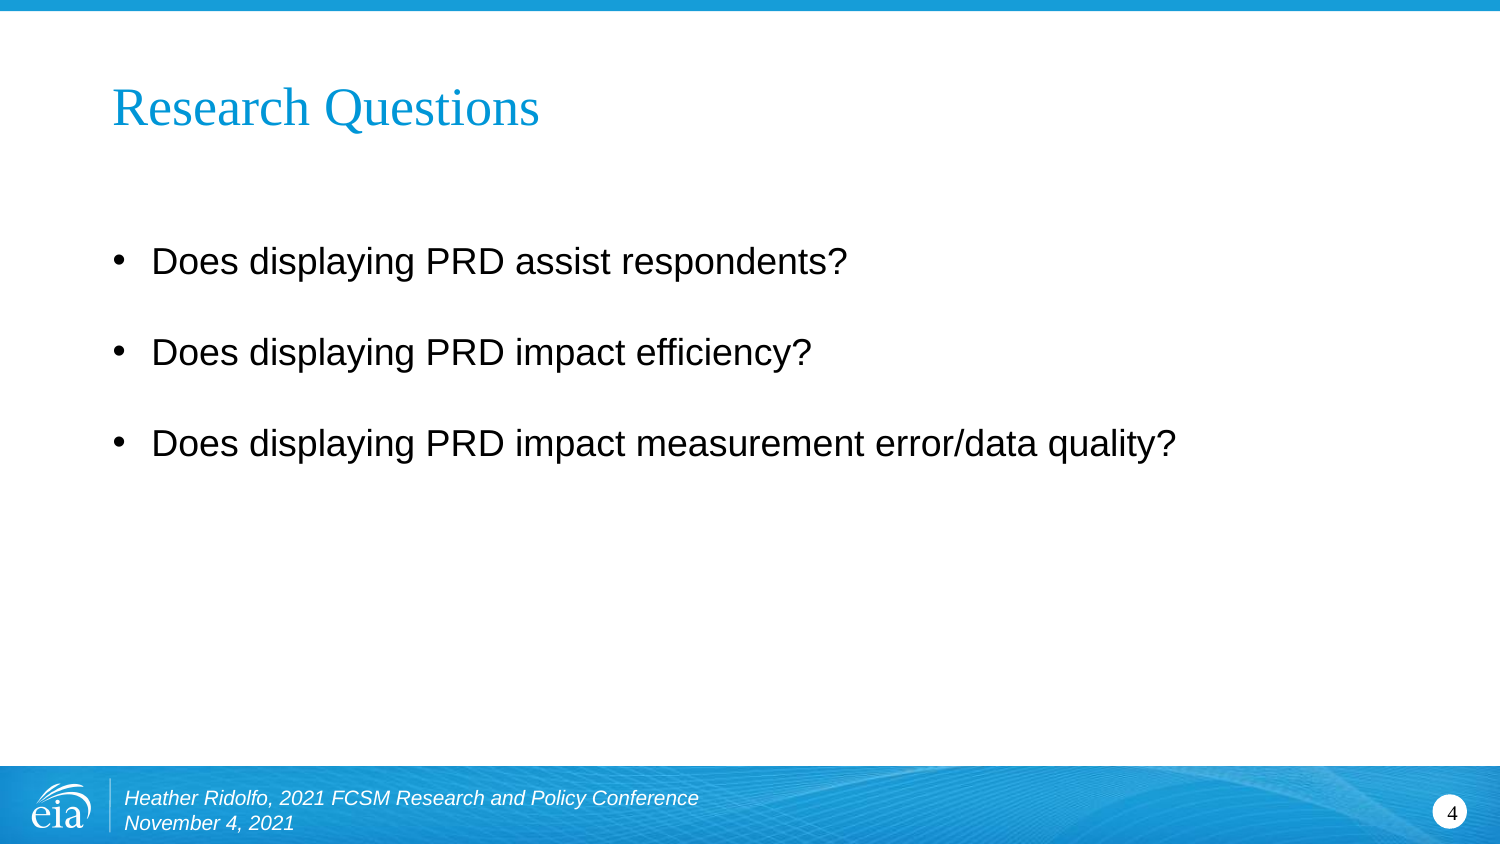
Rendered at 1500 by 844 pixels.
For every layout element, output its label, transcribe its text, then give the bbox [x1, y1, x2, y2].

footer Heather Ridolfo, 2021 FCSM Research and Policy Conference November 4, 2021 [109, 786, 1290, 835]
picture [0, 766, 1500, 844]
list Does displaying PRD assist respondents? Does displaying PRD impact efficiency? Does displaying PRD impact measurement error/data quality? [112, 146, 1425, 743]
slide_number 4 [1421, 789, 1485, 835]
title Research Questions [112, 11, 1425, 137]
